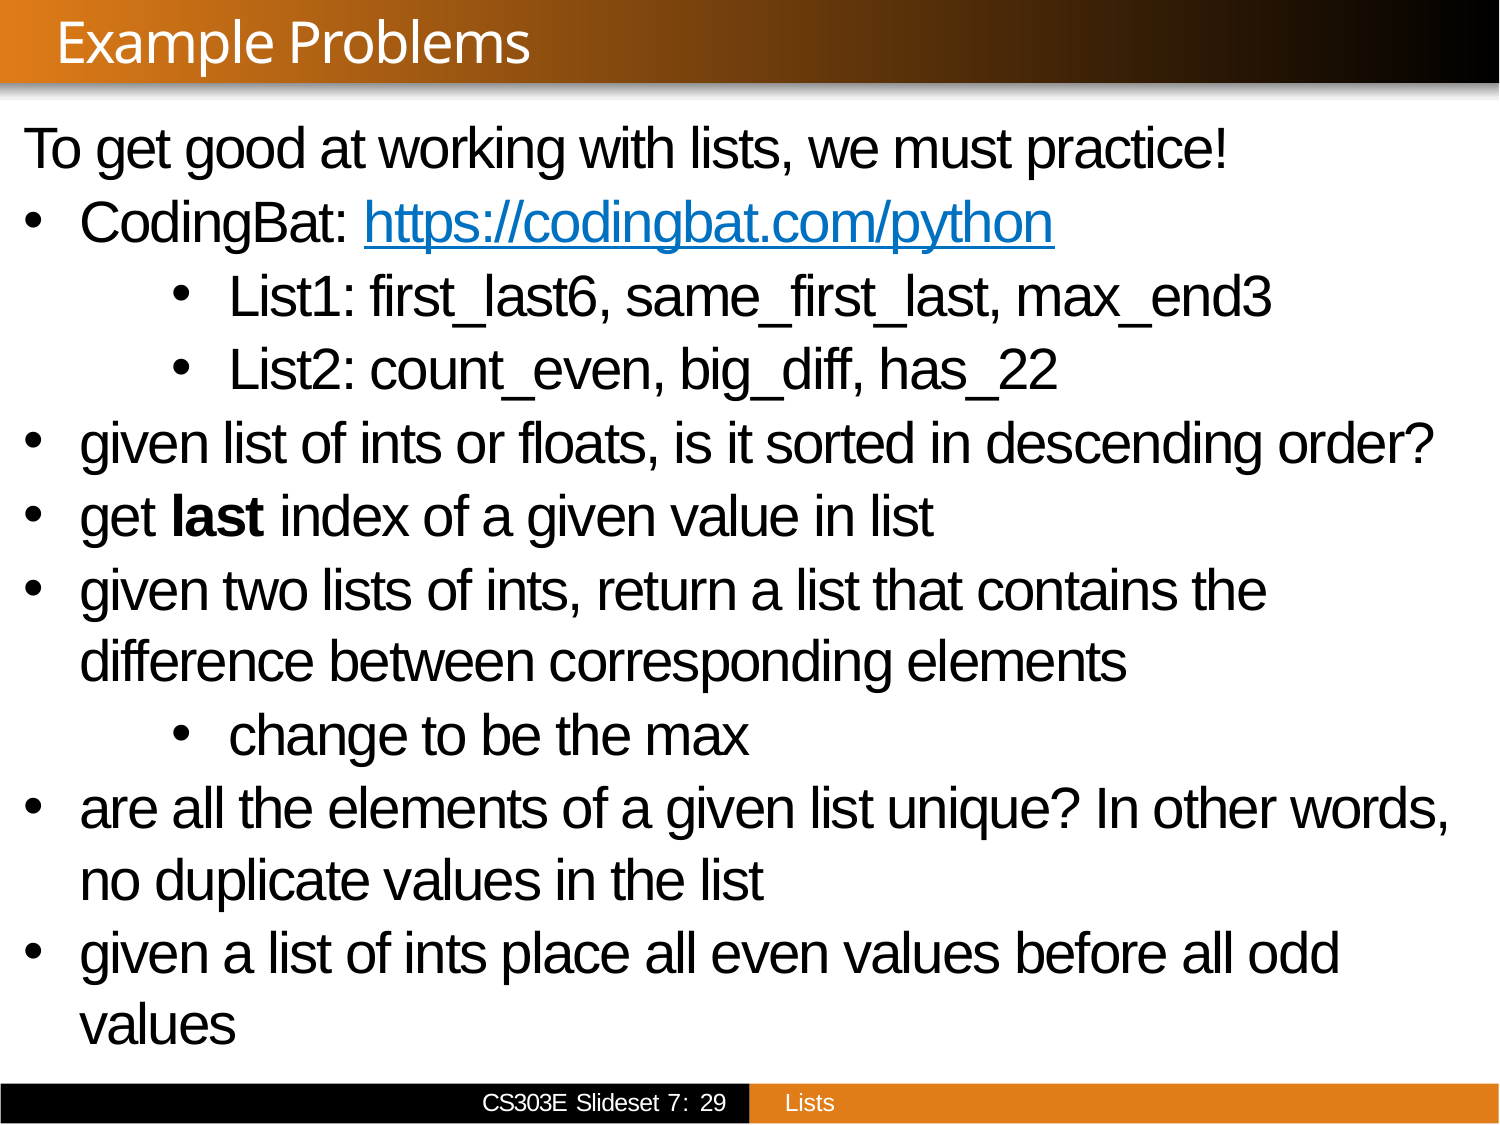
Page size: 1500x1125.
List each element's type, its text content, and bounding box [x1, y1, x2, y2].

title Example Problems [51, 0, 690, 81]
picture [0, 0, 1500, 100]
text_box To get good at working with lists, we must practice! CodingBat: https://codingbat.com/python List1: first_last6, same_first_last, max_end3 List2: count_even, big_diff, has_22 given list of ints or floats, is it sorted in descending order? get last index of a given value in list given two lists of ints, return a list that contains the difference between corresponding elements change to be the max are all the elements of a given list unique? In other words, no duplicate values in the list given a list of ints place all even values before all odd values [19, 108, 1481, 1125]
